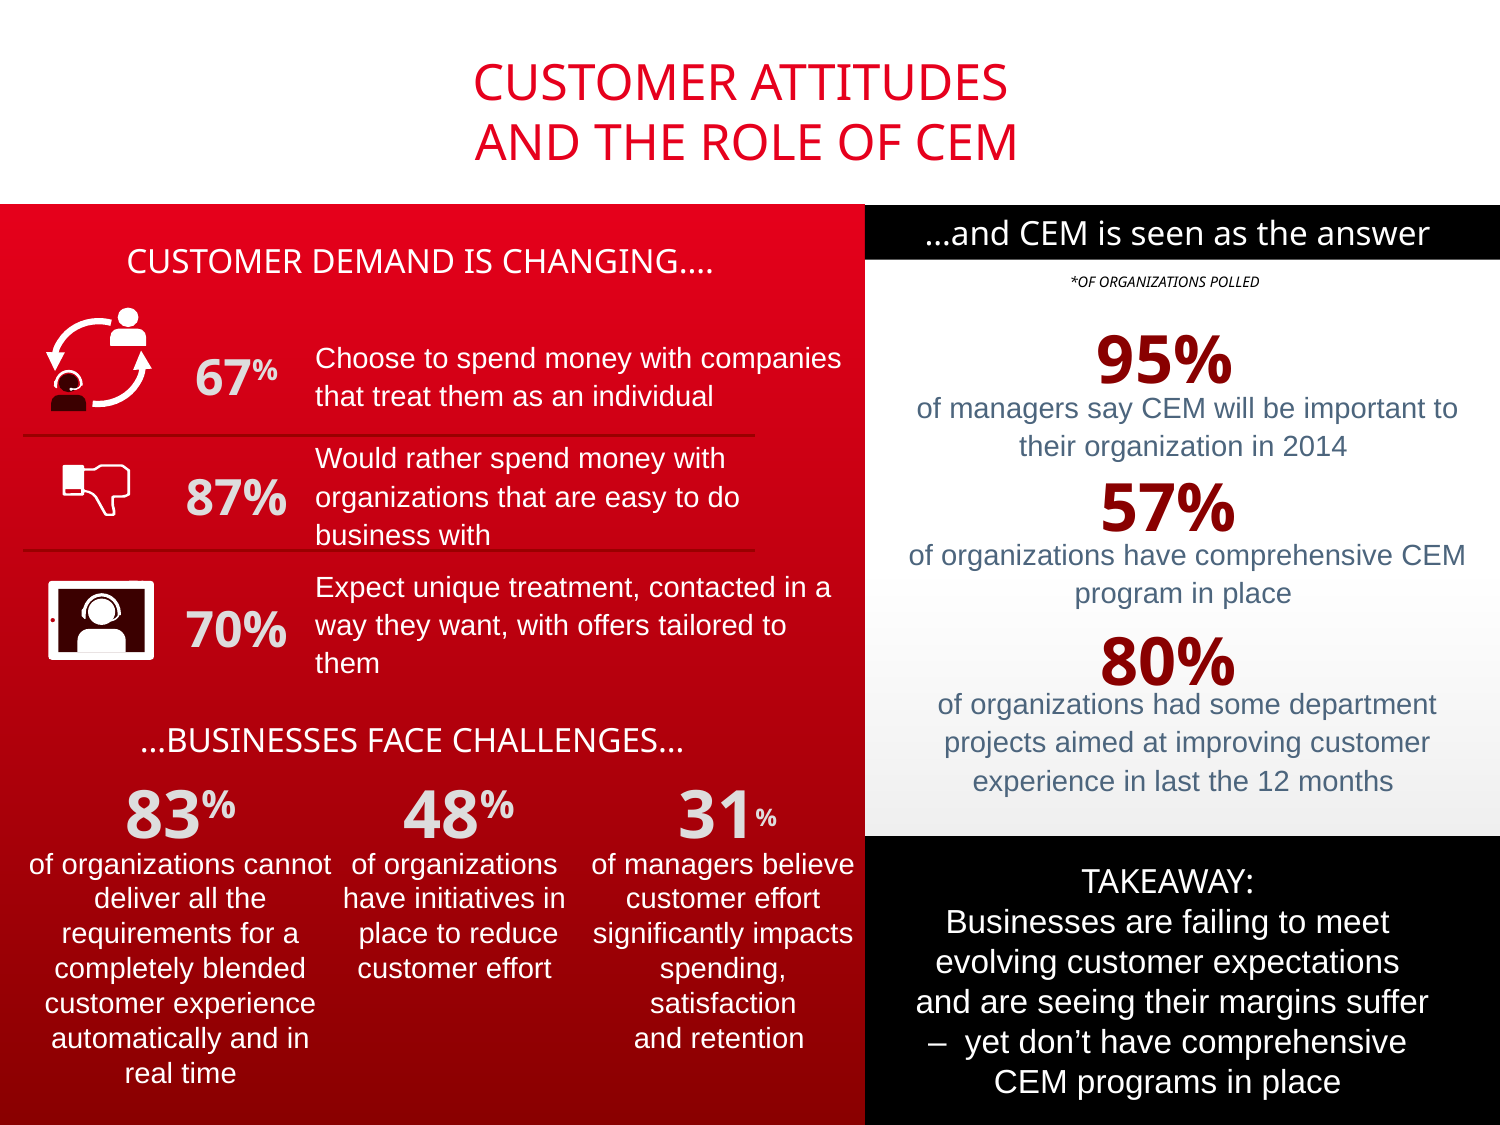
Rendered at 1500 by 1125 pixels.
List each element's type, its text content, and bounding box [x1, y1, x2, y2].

text_box 48% [388, 767, 530, 837]
text_box of organizations have initiatives in place to reduce customer effort [317, 837, 600, 985]
text_box Expect unique treatment, contacted in a way they want, with offers tailored to them [315, 556, 857, 680]
text_box Choose to spend money with companies that treat them as an individual [315, 328, 843, 413]
text_box 83% [110, 767, 251, 837]
text_box of organizations had some department projects aimed at improving customer experience in last the 12 months [903, 674, 1472, 797]
text_box [92, 350, 150, 405]
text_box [50, 370, 87, 412]
text_box 80% [1100, 611, 1259, 674]
text_box of managers believe customer effort significantly impacts spending, satisfaction and retention [585, 837, 861, 1055]
text_box [118, 308, 138, 327]
text_box [62, 464, 131, 516]
text_box of managers say CEM will be important to their organization in 2014 [903, 378, 1472, 463]
text_box …BUSINESSES FACE CHALLENGES… [58, 711, 767, 767]
text_box …and CEM is seen as the answer [864, 205, 1500, 260]
text_box Would rather spend money with organizations that are easy to do business with [315, 428, 857, 552]
text_box TAKEAWAY: Businesses are failing to meet evolving customer expectations and are seeing their margins suffer – yet don’t have comprehensive CEM programs in place [867, 836, 1500, 1125]
text_box 31% [664, 764, 793, 837]
text_box 70% [176, 589, 297, 658]
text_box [48, 580, 155, 660]
text_box 67% [142, 338, 315, 413]
text_box 57% [1100, 457, 1259, 525]
text_box of organizations have comprehensive CEM program in place [903, 525, 1472, 610]
text_box 87% [176, 458, 297, 526]
text_box [0, 203, 867, 1125]
text_box CUSTOMER ATTITUDES AND THE ROLE OF CEM [446, 43, 1035, 178]
text_box [110, 329, 146, 346]
text_box [48, 320, 112, 368]
text_box 95% [1096, 309, 1262, 378]
text_box *OF ORGANIZATIONS POLLED [1054, 265, 1275, 298]
text_box of organizations cannot deliver all the requirements for a completely blended customer experience automatically and in real time [13, 837, 348, 1090]
text_box CUSTOMER DEMAND IS CHANGING…. [31, 232, 810, 288]
